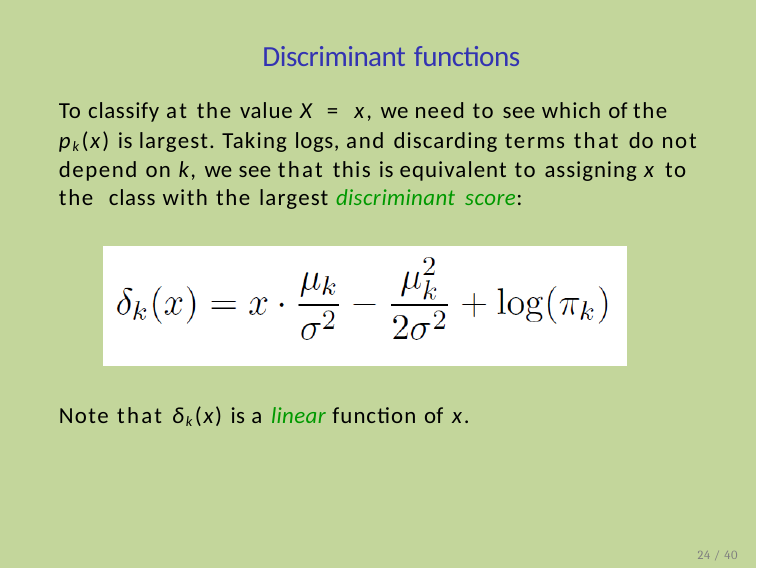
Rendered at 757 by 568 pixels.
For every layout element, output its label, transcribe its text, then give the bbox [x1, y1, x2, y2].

title Discriminant functions [230, 34, 551, 93]
text_box To classify at the value X = x, we need to see which of the pk(x) is largest. Taking logs, and discarding terms that do not depend on k, we see that this is equivalent to assigning x to the class with the largest discriminant score: [52, 93, 716, 211]
text_box Note that δk(x) is a linear function of x. [52, 396, 504, 430]
picture [102, 246, 627, 366]
text_box 24 / 40 [695, 548, 743, 563]
